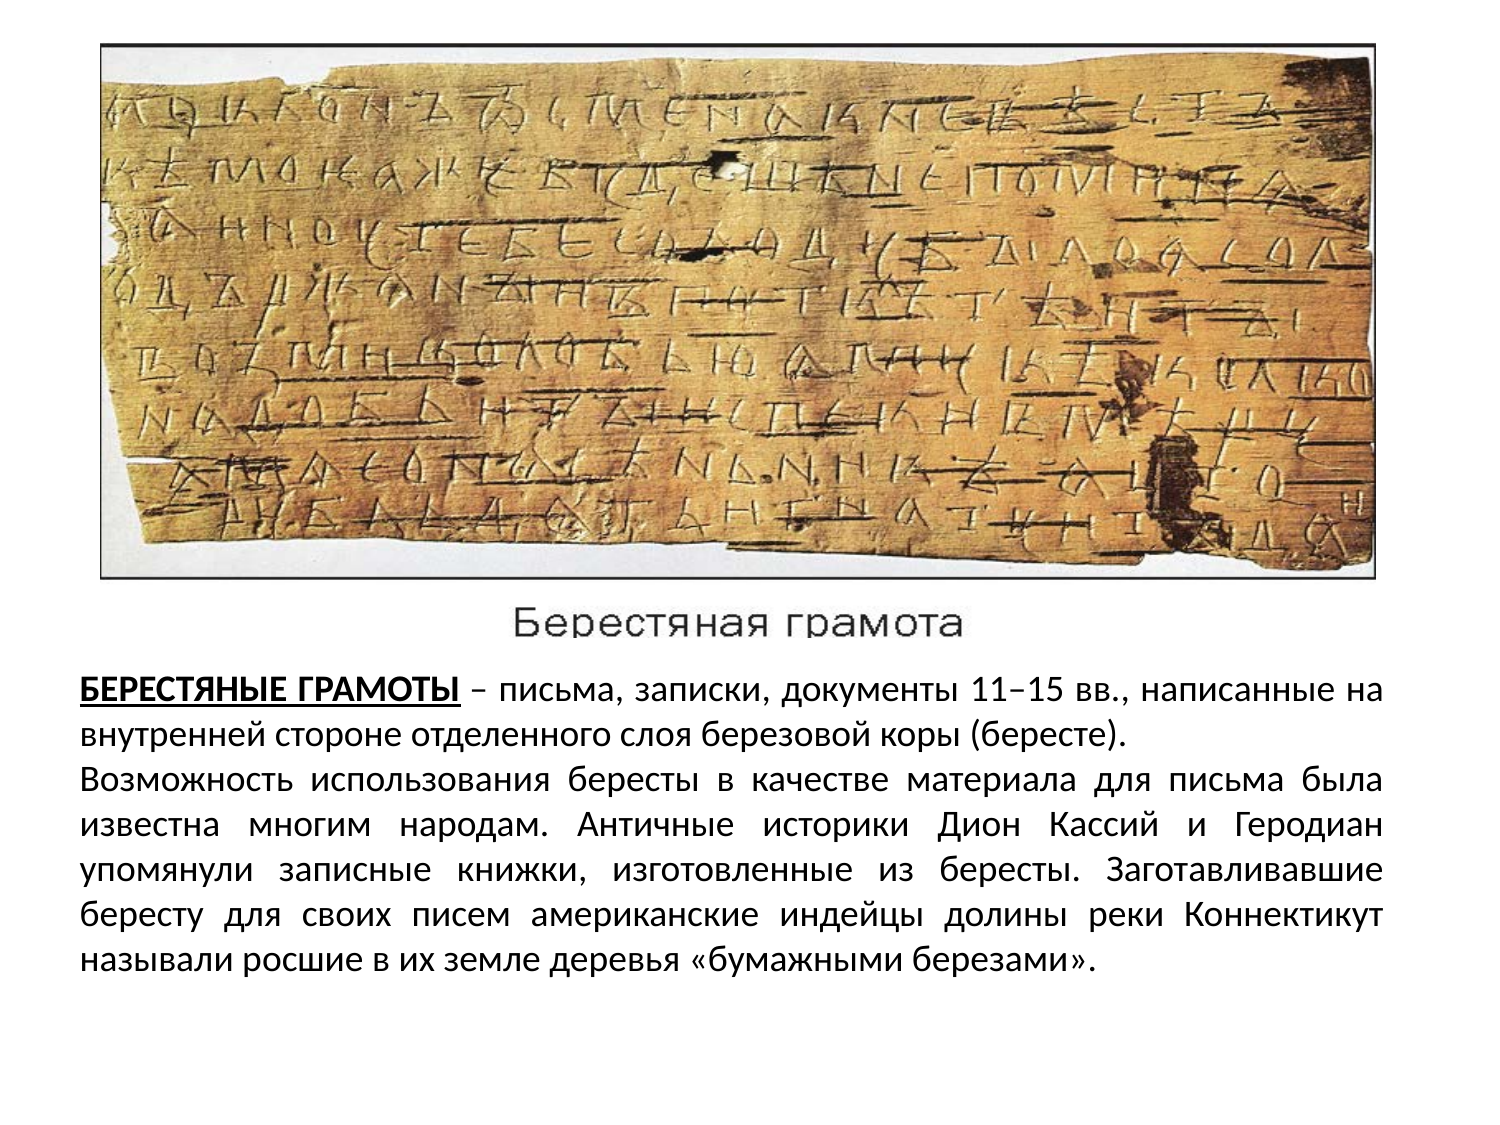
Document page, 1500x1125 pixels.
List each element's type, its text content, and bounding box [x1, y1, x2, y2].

text_box БЕРЕСТЯНЫЕ ГРАМОТЫ – письма, записки, документы 11–15 вв., написанные на внутренней стороне отделенного слоя березовой коры (бересте). Возможность использования бересты в качестве материала для письма была известна многим народам. Античные историки Дион Кассий и Геродиан упомянули записные книжки, изготовленные из бересты. Заготавливавшие бересту для своих писем американские индейцы долины реки Коннектикут называли росшие в их земле деревья «бумажными березами». [64, 656, 1400, 987]
picture [100, 42, 1377, 638]
